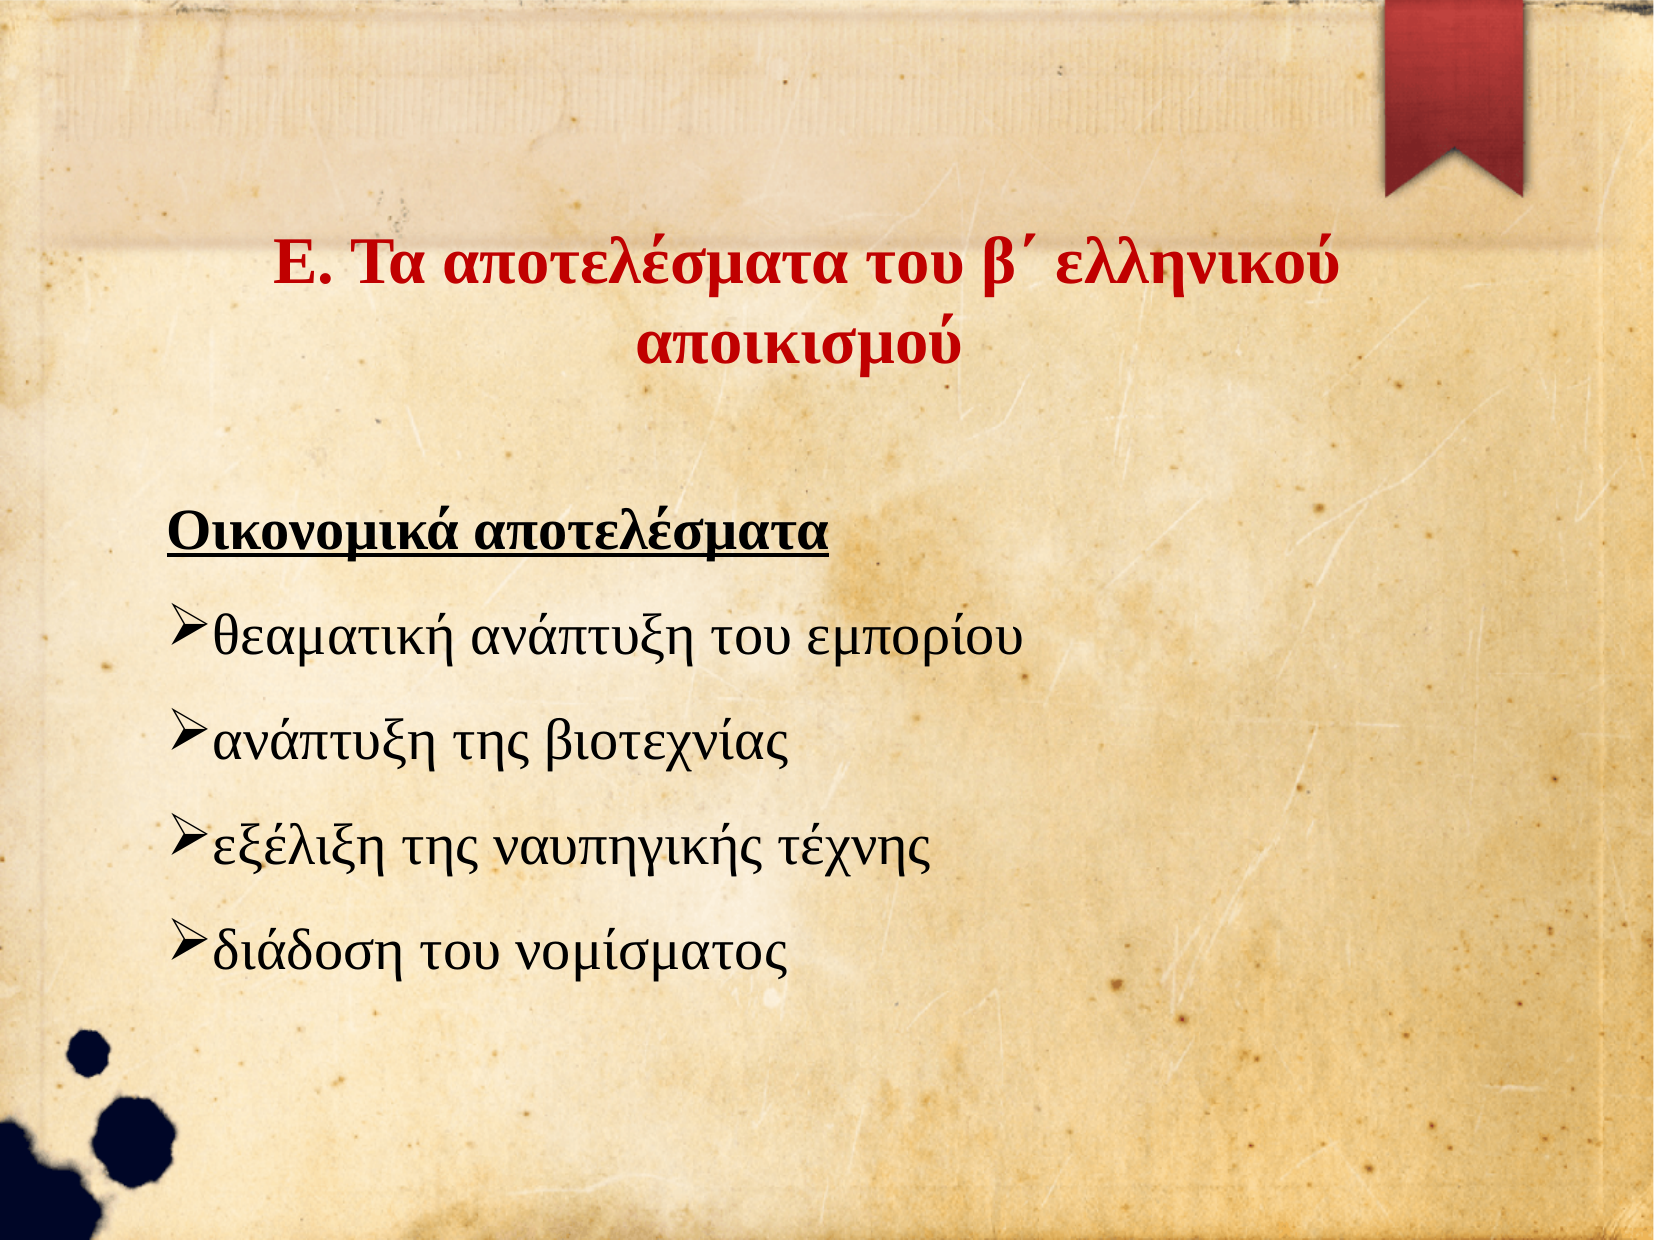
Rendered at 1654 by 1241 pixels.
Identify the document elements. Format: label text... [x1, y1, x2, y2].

text_box Ε. Τα αποτελέσματα του β΄ ελληνικού αποικισμού Οικονομικά αποτελέσματα θεαματική ανάπτυξη του εμπορίου ανάπτυξη της βιοτεχνίας εξέλιξη της ναυπηγικής τέχνης διάδοση του νομίσματος [151, 161, 1465, 1037]
picture [0, 0, 1654, 1240]
